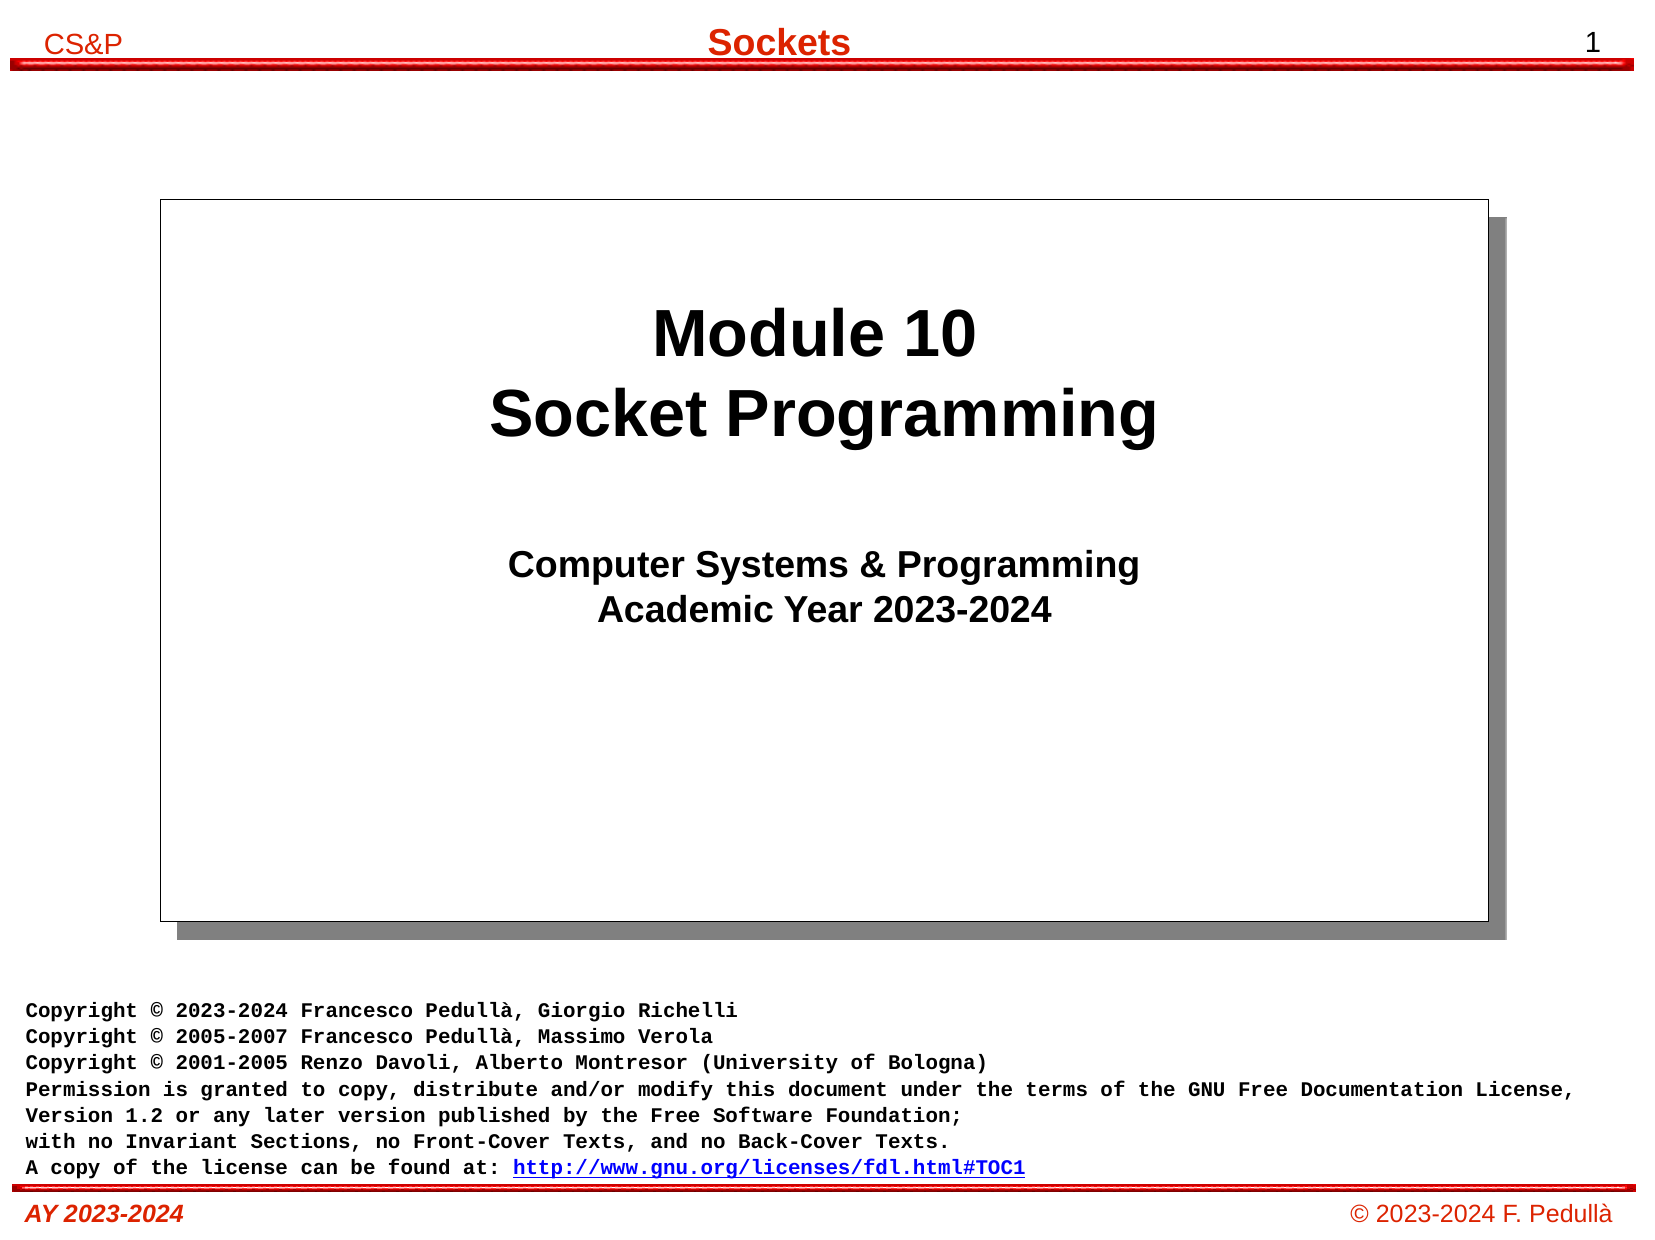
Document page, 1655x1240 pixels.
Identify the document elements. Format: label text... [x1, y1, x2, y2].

text_box Module 10 Socket Programming Computer Systems & Programming Academic Year 2023-2024 [160, 199, 1489, 922]
picture [10, 58, 1634, 71]
picture [12, 1184, 1636, 1192]
text_box Copyright © 2023-2024 Francesco Pedullà, Giorgio Richelli Copyright © 2005-2007 Francesco Pedullà, Massimo Verola Copyright © 2001-2005 Renzo Davoli, Alberto Montresor (University of Bologna) Permission is granted to copy, distribute and/or modify this document under the terms of the GNU Free Documentation License, Version 1.2 or any later version published by the Free Software Foundation; with no Invariant Sections, no Front-Cover Texts, and no Back-Cover Texts. A copy of the license can be found at: http://www.gnu.org/licenses/fdl.html#TOC1 [25, 995, 1617, 1143]
